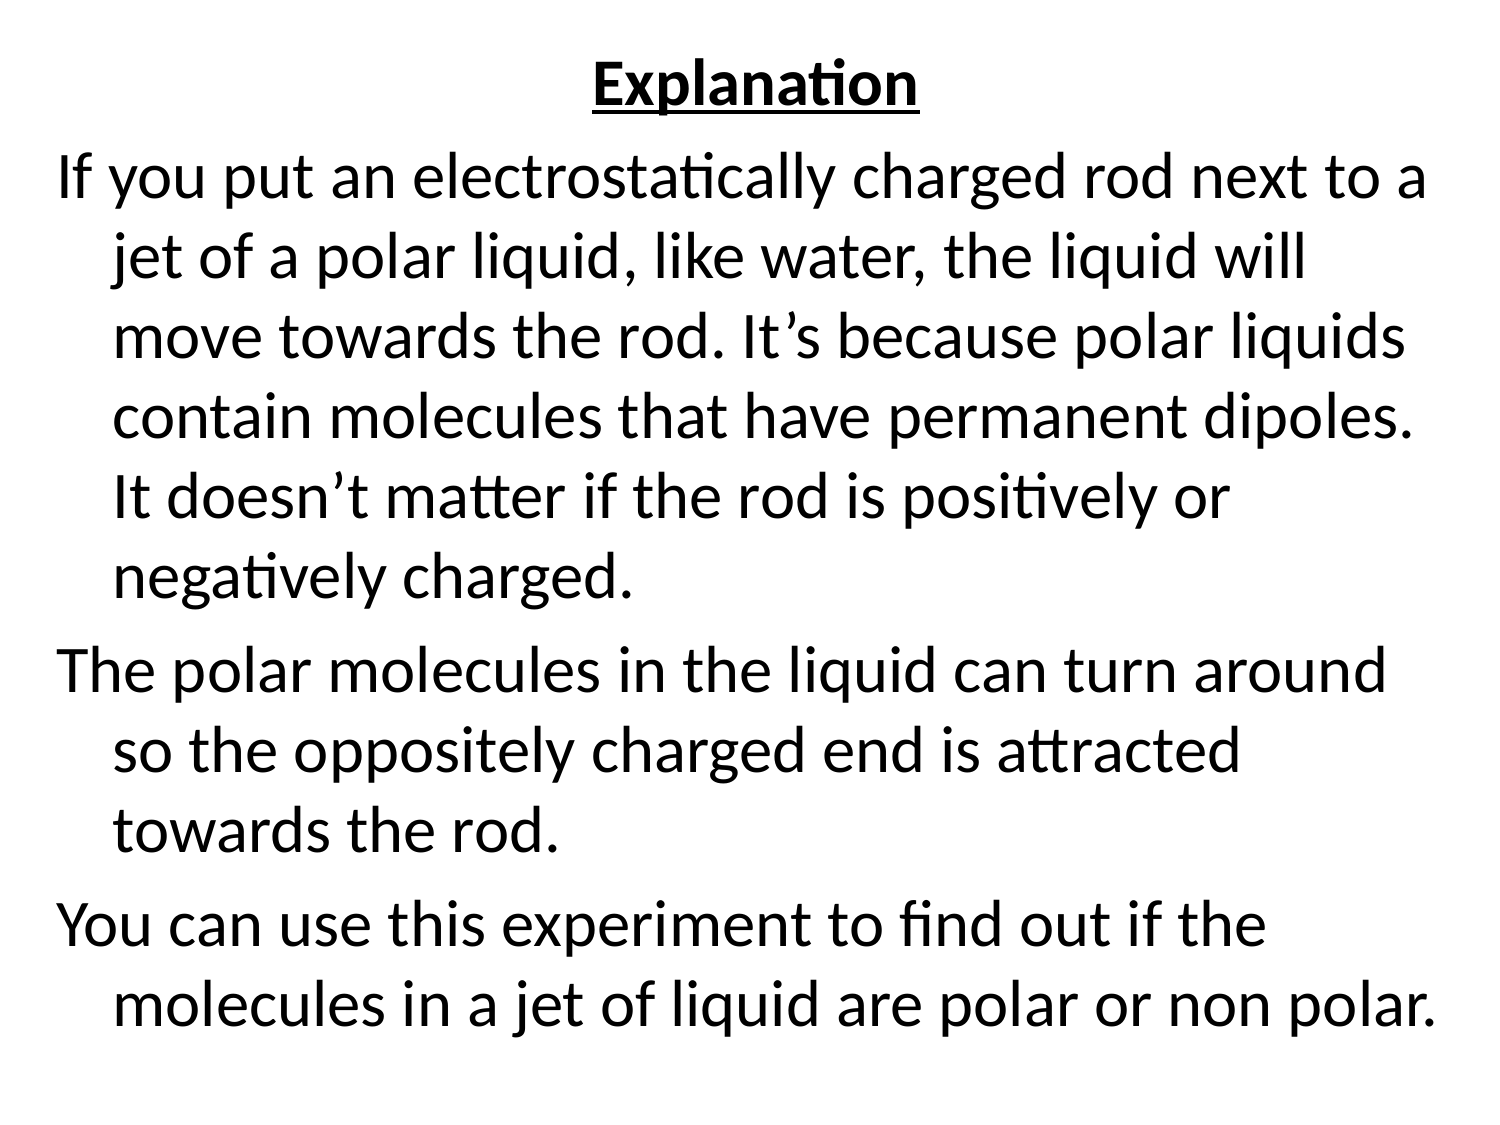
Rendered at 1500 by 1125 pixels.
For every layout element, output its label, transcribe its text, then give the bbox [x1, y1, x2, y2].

list Explanation If you put an electrostatically charged rod next to a jet of a polar liquid, like water, the liquid will move towards the rod. It’s because polar liquids contain molecules that have permanent dipoles. It doesn’t matter if the rod is positively or negatively charged. The polar molecules in the liquid can turn around so the oppositely charged end is attracted towards the rod. You can use this experiment to find out if the molecules in a jet of liquid are polar or non polar. [41, 30, 1471, 1083]
